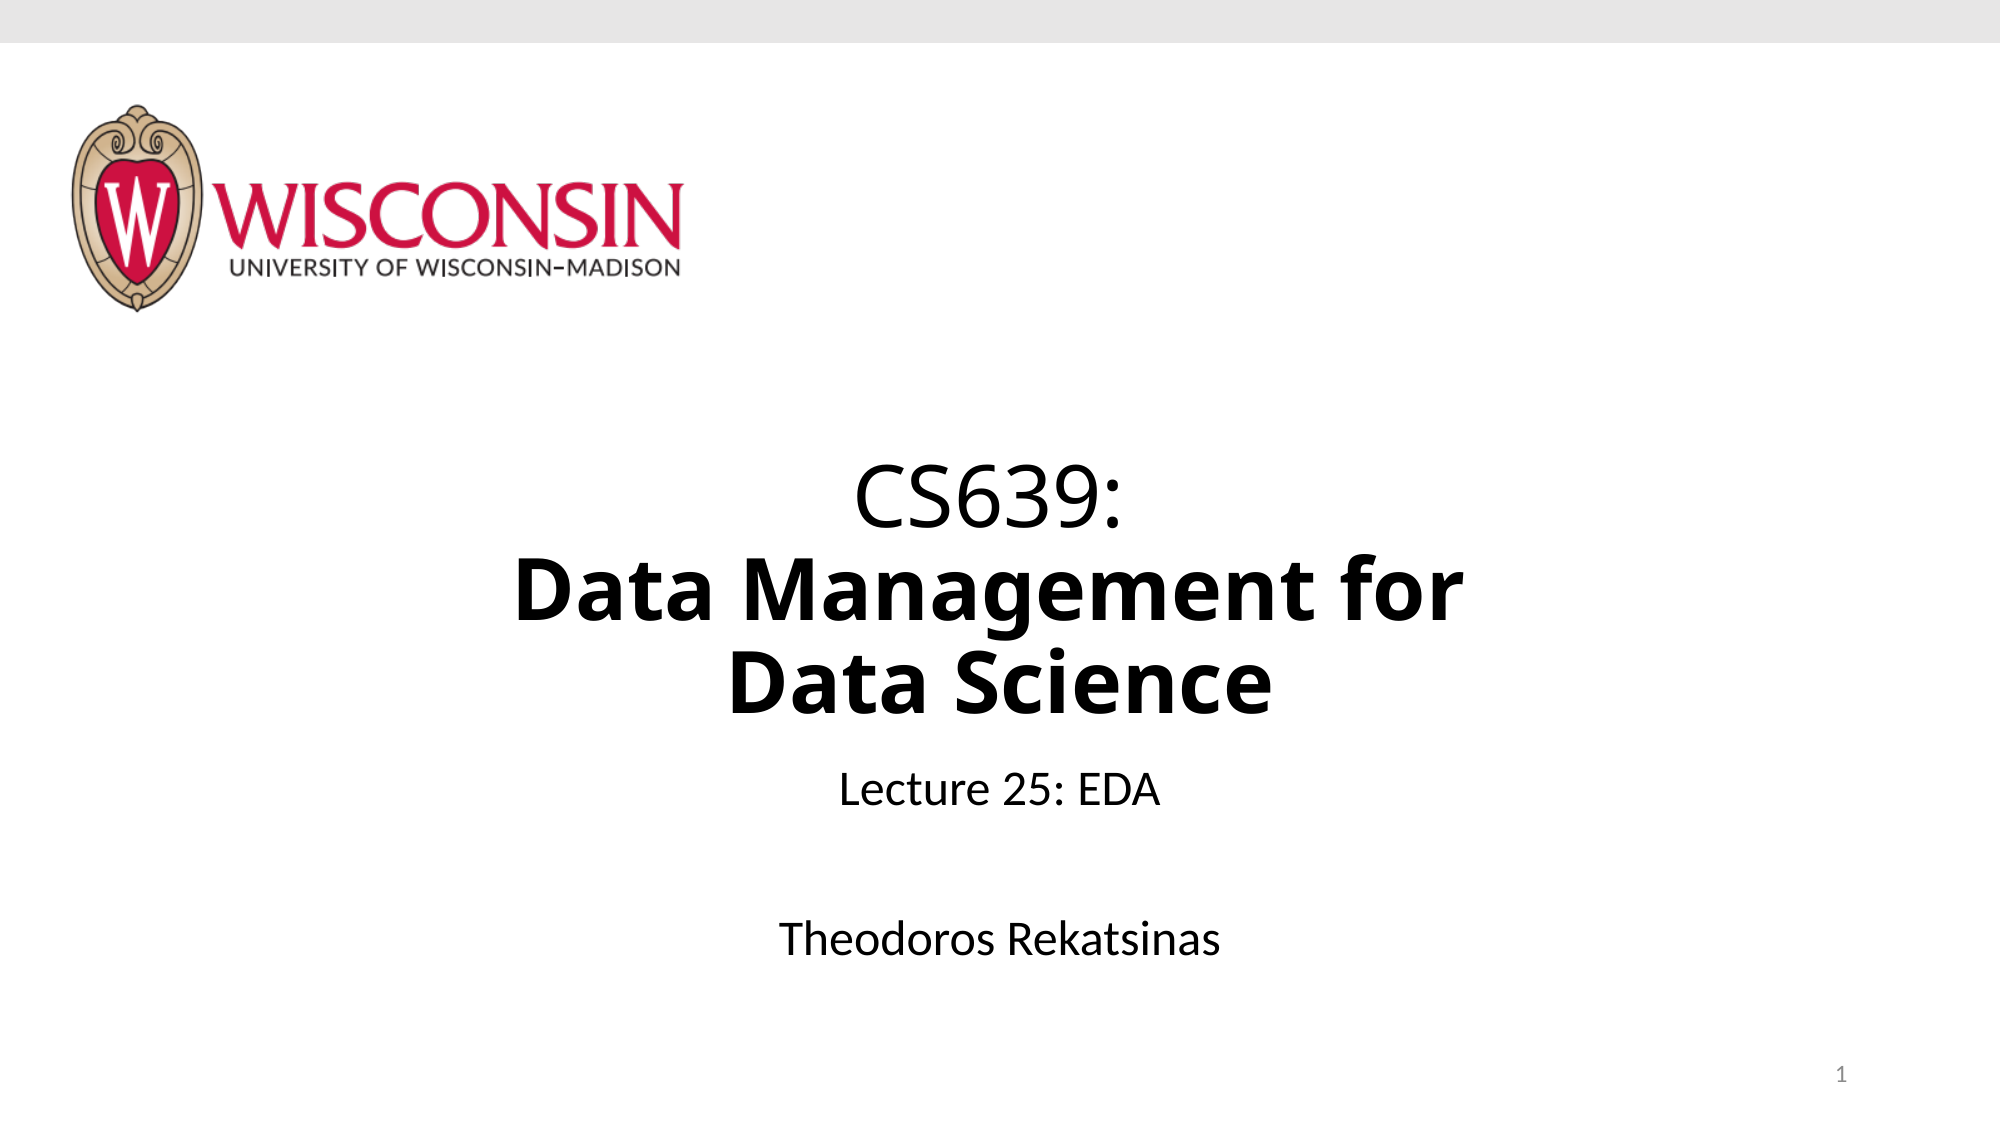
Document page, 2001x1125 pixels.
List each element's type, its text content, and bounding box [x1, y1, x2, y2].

text_box [0, 0, 2000, 44]
slide_number 1 [1412, 1042, 1863, 1103]
picture [22, 58, 741, 358]
title CS639: Data Management for Data Science [249, 348, 1750, 740]
subtitle Lecture 25: EDA Theodoros Rekatsinas [249, 755, 1750, 1027]
